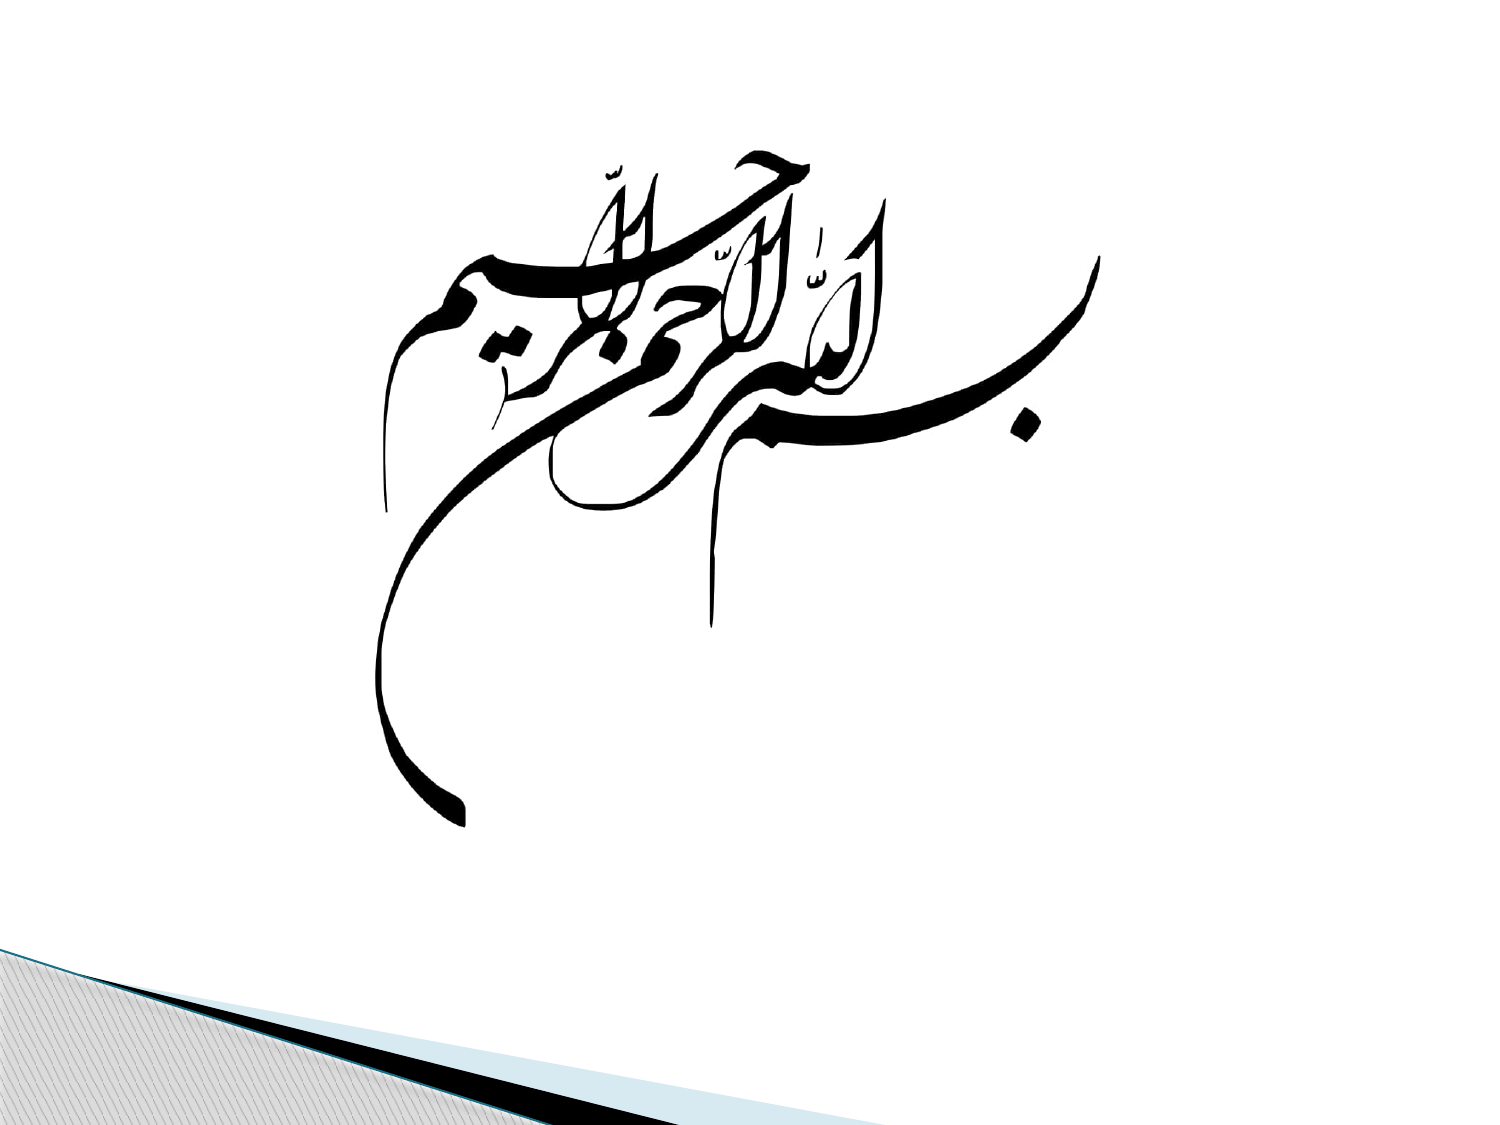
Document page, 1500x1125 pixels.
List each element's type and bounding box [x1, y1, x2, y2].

picture [49, 87, 1426, 910]
